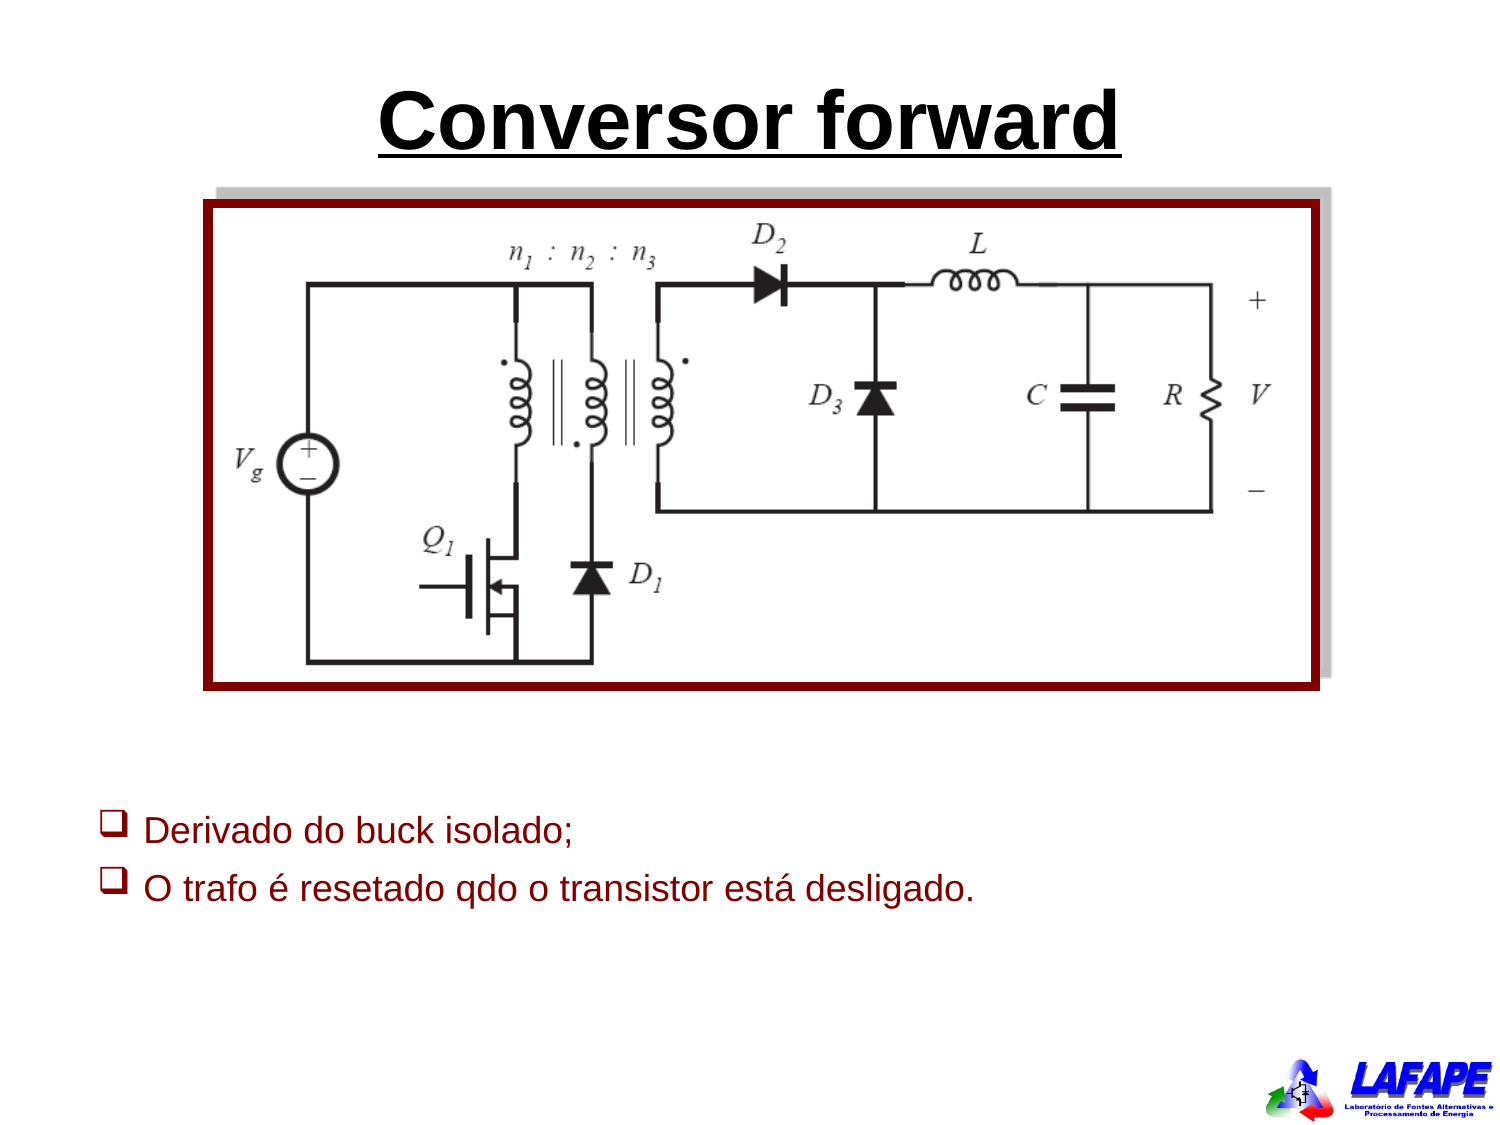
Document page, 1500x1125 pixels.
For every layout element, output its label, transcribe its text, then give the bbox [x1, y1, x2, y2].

picture [1260, 1054, 1500, 1124]
text_box Derivado do buck isolado; O trafo é resetado qdo o transistor está desligado. [82, 798, 1412, 916]
picture [212, 207, 1312, 682]
text_box Conversor forward [0, 0, 1500, 232]
